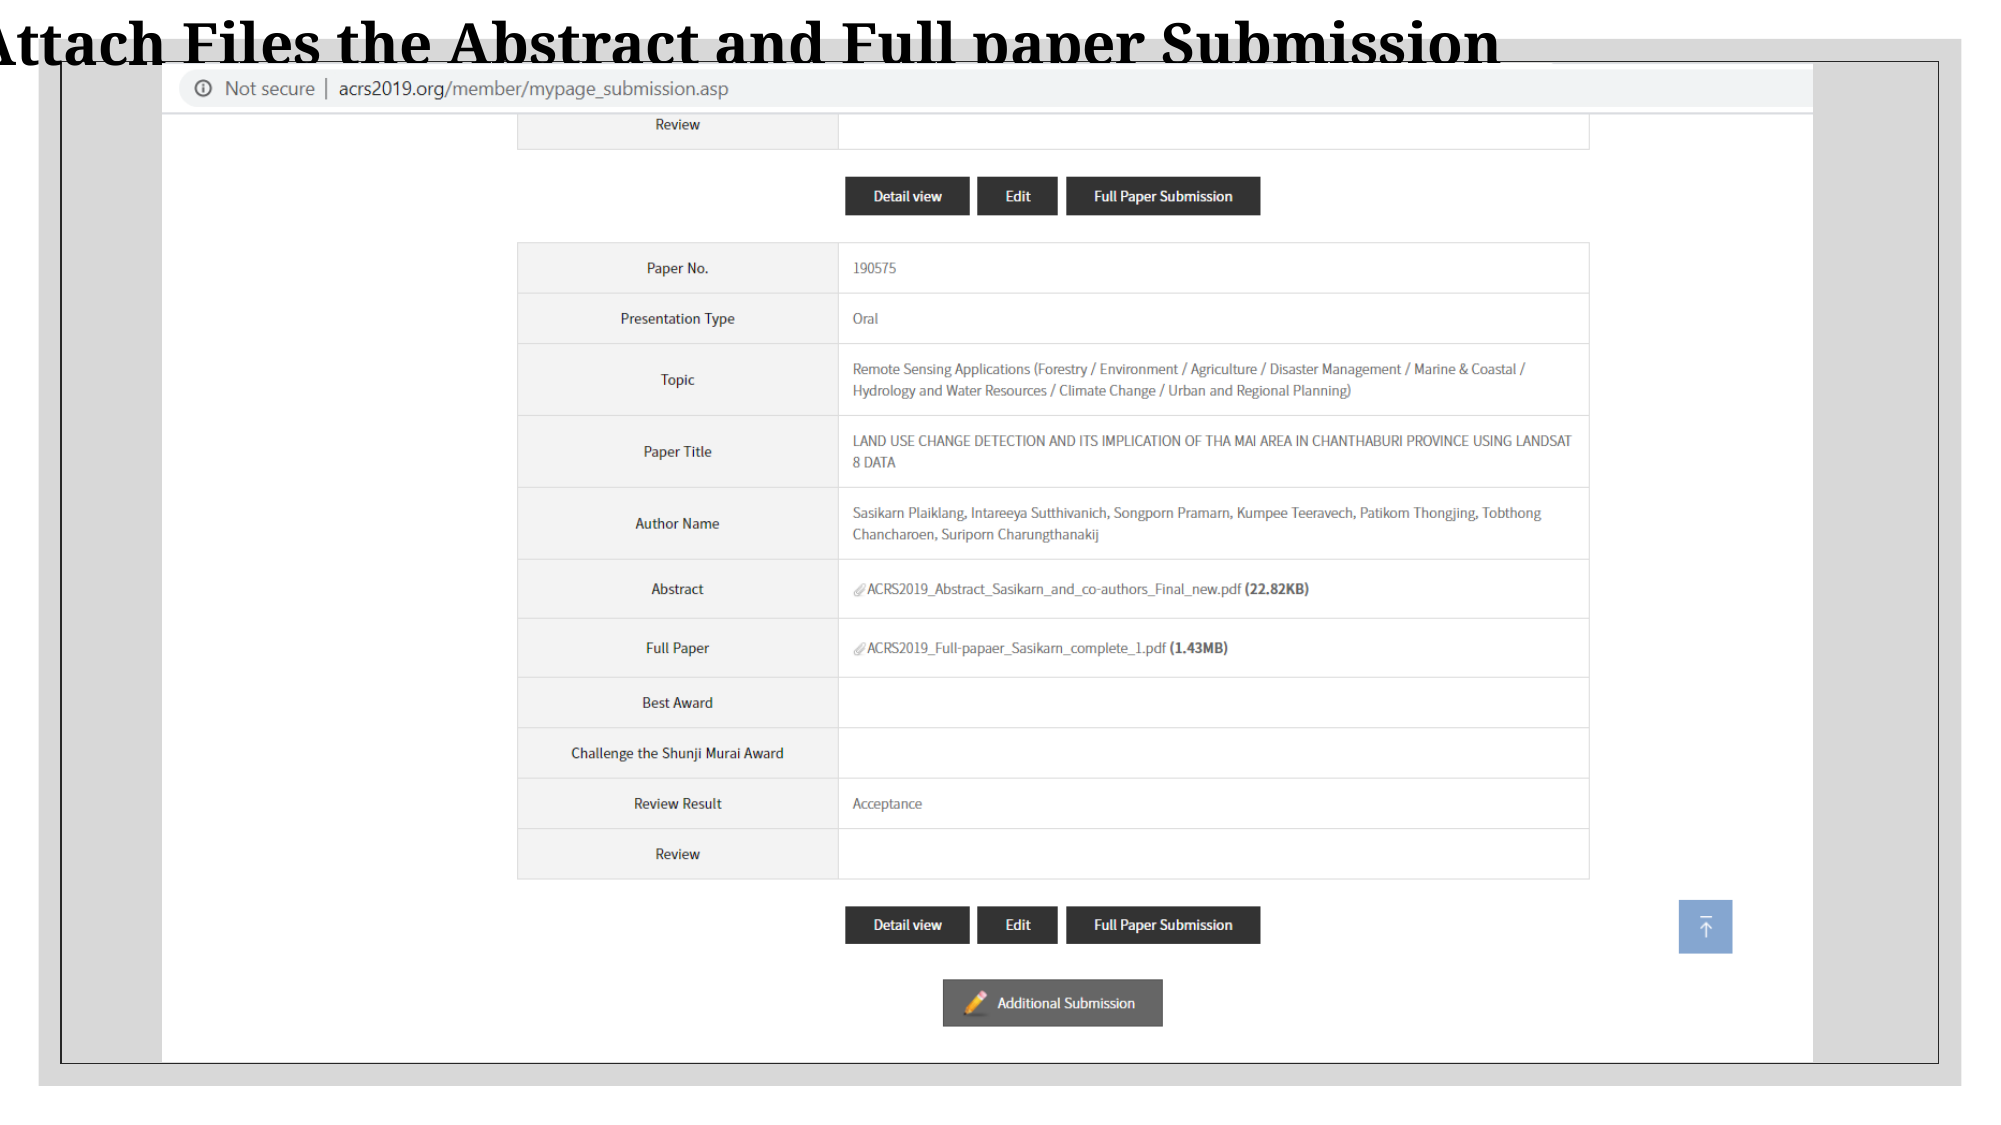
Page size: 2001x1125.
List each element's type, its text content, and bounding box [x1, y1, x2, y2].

picture [162, 63, 1813, 1062]
text_box Attach Files the Abstract and Full paper Submission [0, 0, 1518, 85]
